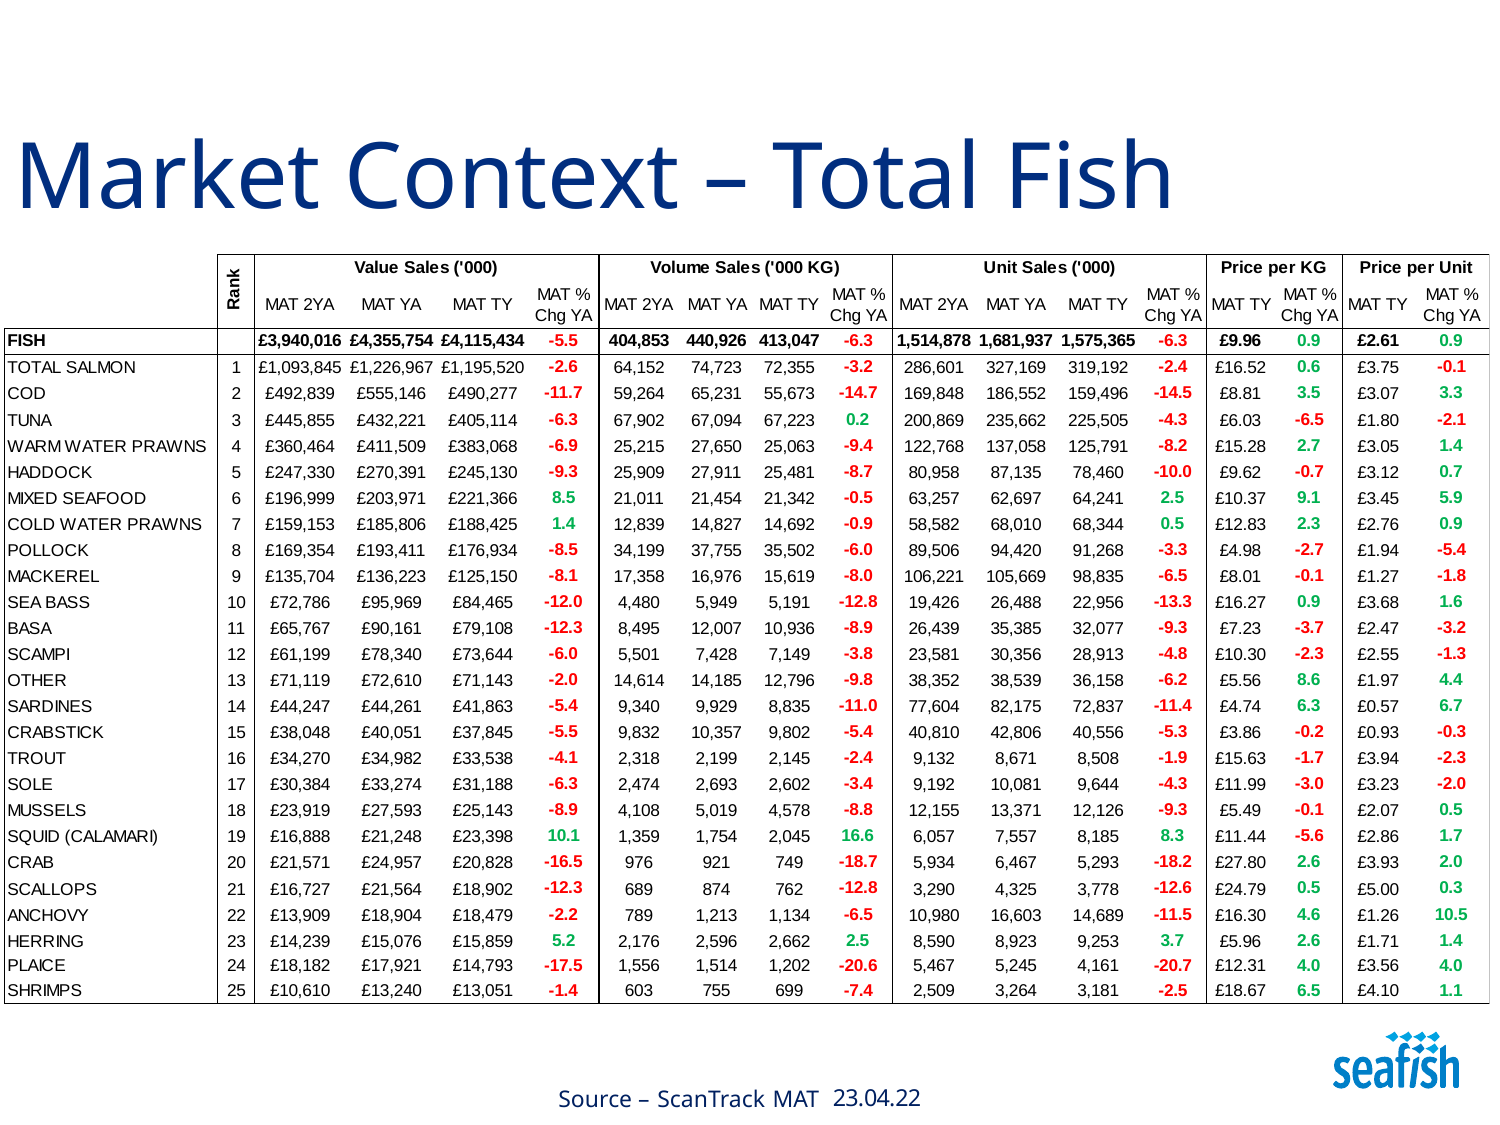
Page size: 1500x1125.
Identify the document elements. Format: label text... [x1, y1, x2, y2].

picture [828, 1078, 1046, 1119]
text_box Source – ScanTrack MAT [0, 1070, 842, 1121]
picture [3, 254, 1491, 1005]
title Market Context – Total Fish [0, 135, 1500, 223]
